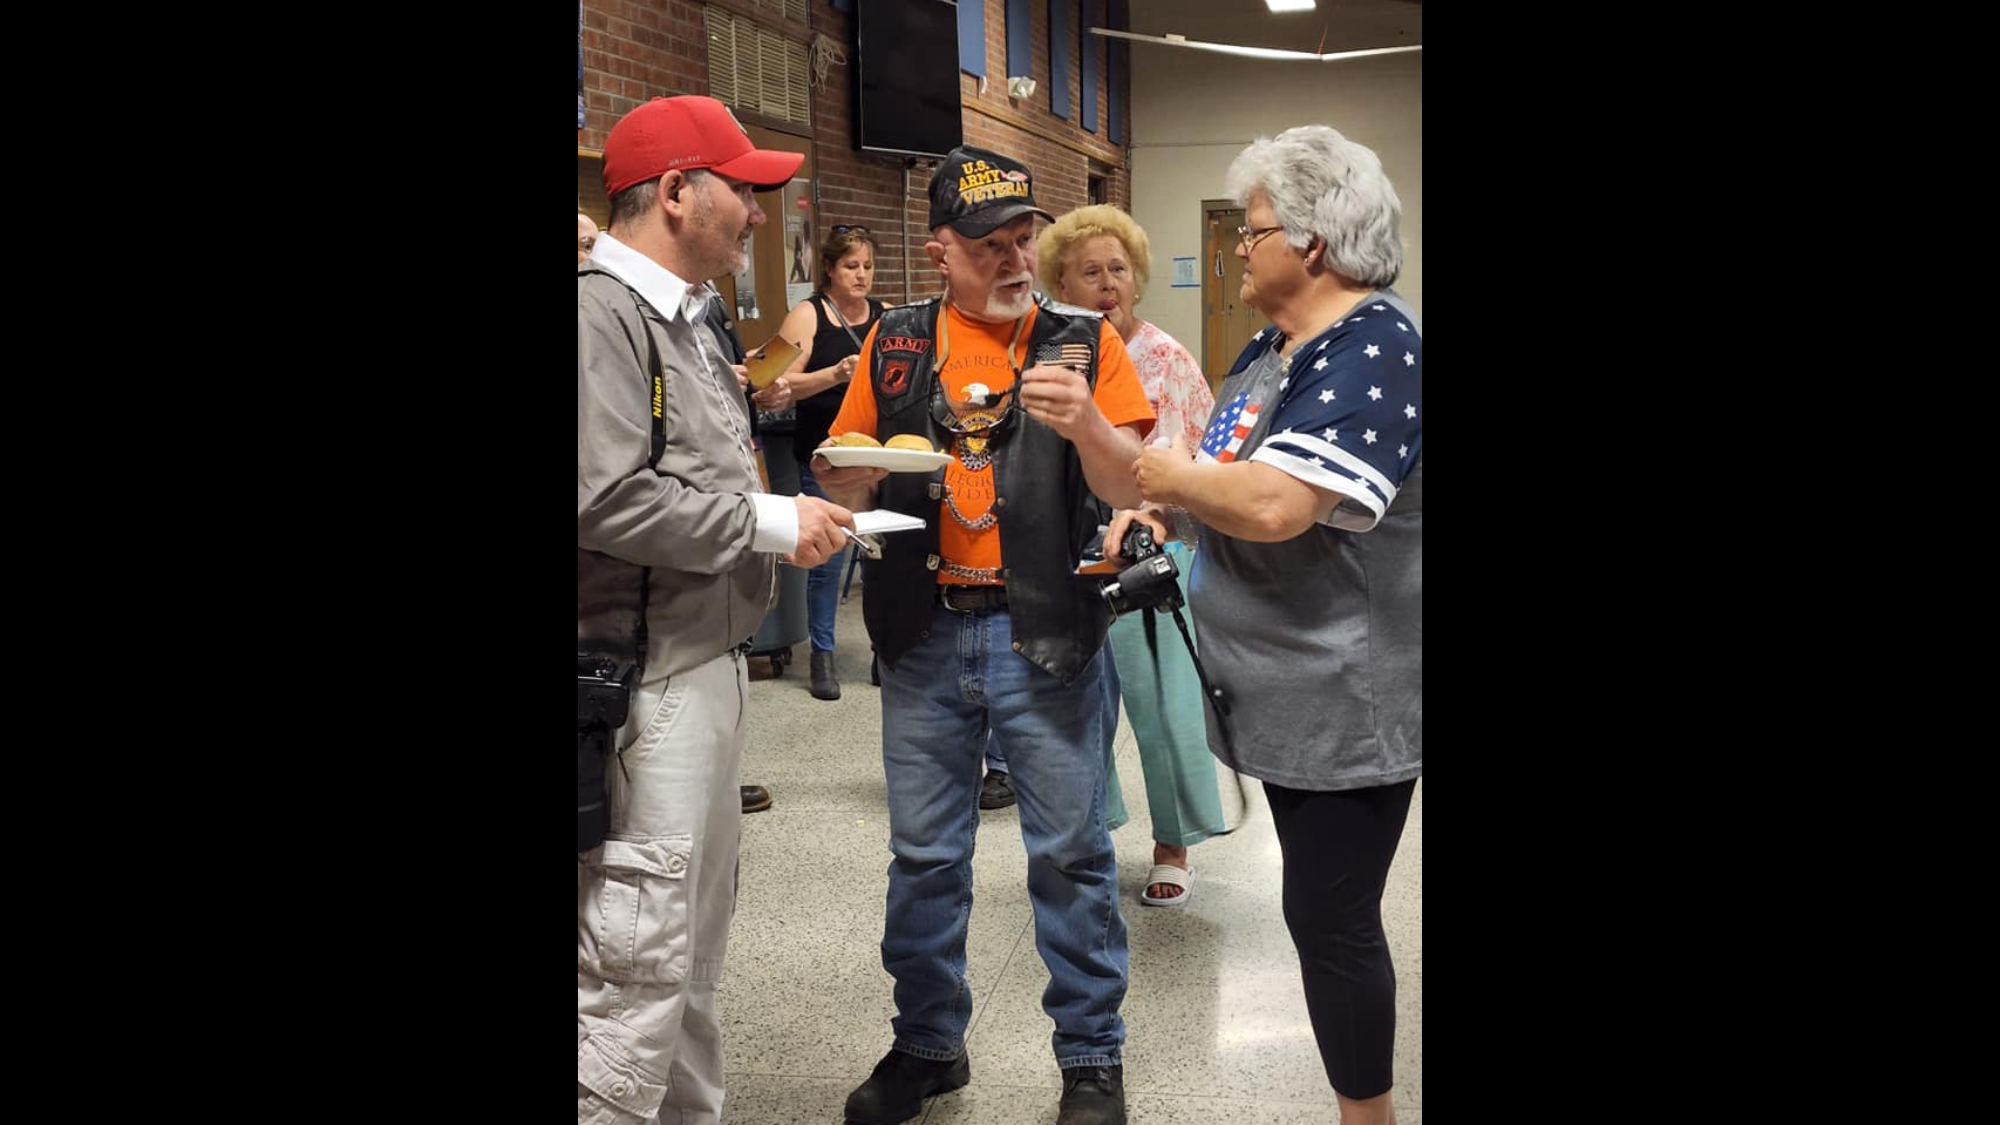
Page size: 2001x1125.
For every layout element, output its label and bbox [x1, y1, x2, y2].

picture [578, 0, 1422, 1125]
